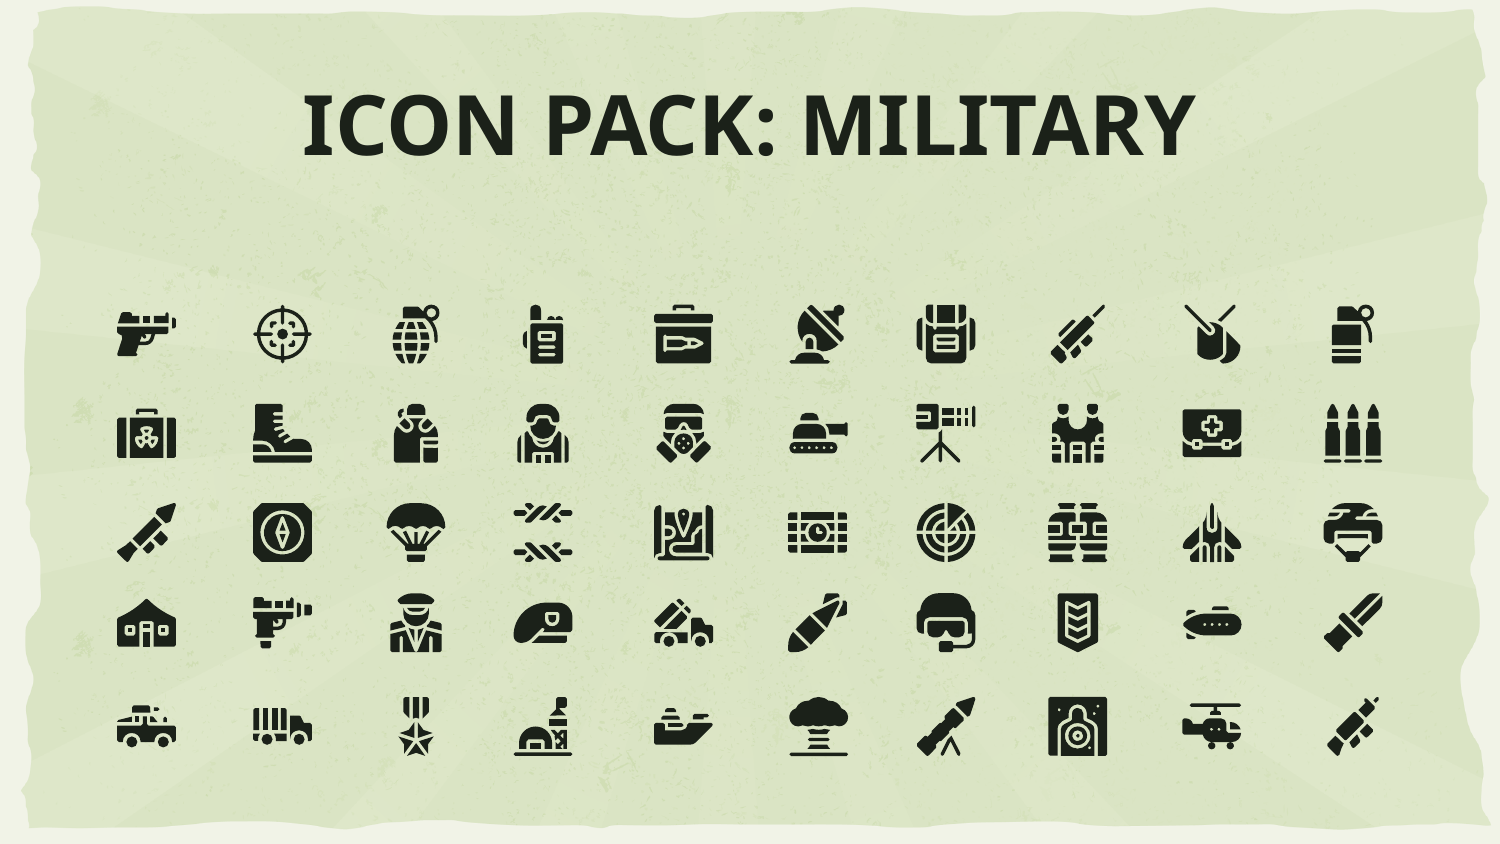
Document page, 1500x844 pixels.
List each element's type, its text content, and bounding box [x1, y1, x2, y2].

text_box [1323, 593, 1383, 653]
picture [0, 0, 1500, 844]
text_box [116, 502, 177, 563]
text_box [916, 403, 976, 463]
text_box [252, 707, 313, 745]
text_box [787, 512, 848, 553]
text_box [916, 592, 976, 653]
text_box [386, 502, 446, 563]
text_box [116, 311, 177, 357]
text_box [1183, 304, 1241, 364]
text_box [655, 403, 712, 463]
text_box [252, 596, 313, 649]
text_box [788, 304, 847, 364]
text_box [653, 504, 714, 561]
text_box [1049, 304, 1106, 364]
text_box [398, 696, 435, 757]
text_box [1326, 696, 1380, 757]
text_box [116, 598, 177, 647]
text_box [116, 408, 177, 459]
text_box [393, 403, 439, 463]
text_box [1047, 502, 1109, 563]
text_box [1182, 502, 1242, 563]
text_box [1182, 606, 1242, 640]
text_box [787, 412, 849, 454]
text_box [1051, 403, 1104, 463]
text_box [390, 592, 442, 653]
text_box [1323, 502, 1383, 563]
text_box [513, 602, 573, 644]
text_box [785, 696, 850, 757]
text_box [512, 696, 574, 757]
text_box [252, 502, 313, 563]
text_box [1057, 593, 1099, 653]
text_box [252, 304, 313, 364]
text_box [392, 304, 440, 364]
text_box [513, 502, 573, 563]
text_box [1322, 403, 1384, 463]
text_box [252, 403, 313, 463]
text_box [522, 304, 564, 364]
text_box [916, 304, 976, 364]
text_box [516, 403, 569, 463]
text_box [916, 696, 976, 757]
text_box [653, 304, 714, 364]
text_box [653, 707, 714, 745]
title ICON PACK: MILITARY [118, 87, 1382, 182]
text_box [116, 705, 177, 748]
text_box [1182, 409, 1242, 458]
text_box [916, 502, 976, 563]
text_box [1331, 304, 1375, 364]
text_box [1182, 703, 1243, 750]
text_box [1048, 696, 1108, 757]
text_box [787, 593, 848, 653]
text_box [653, 598, 714, 647]
